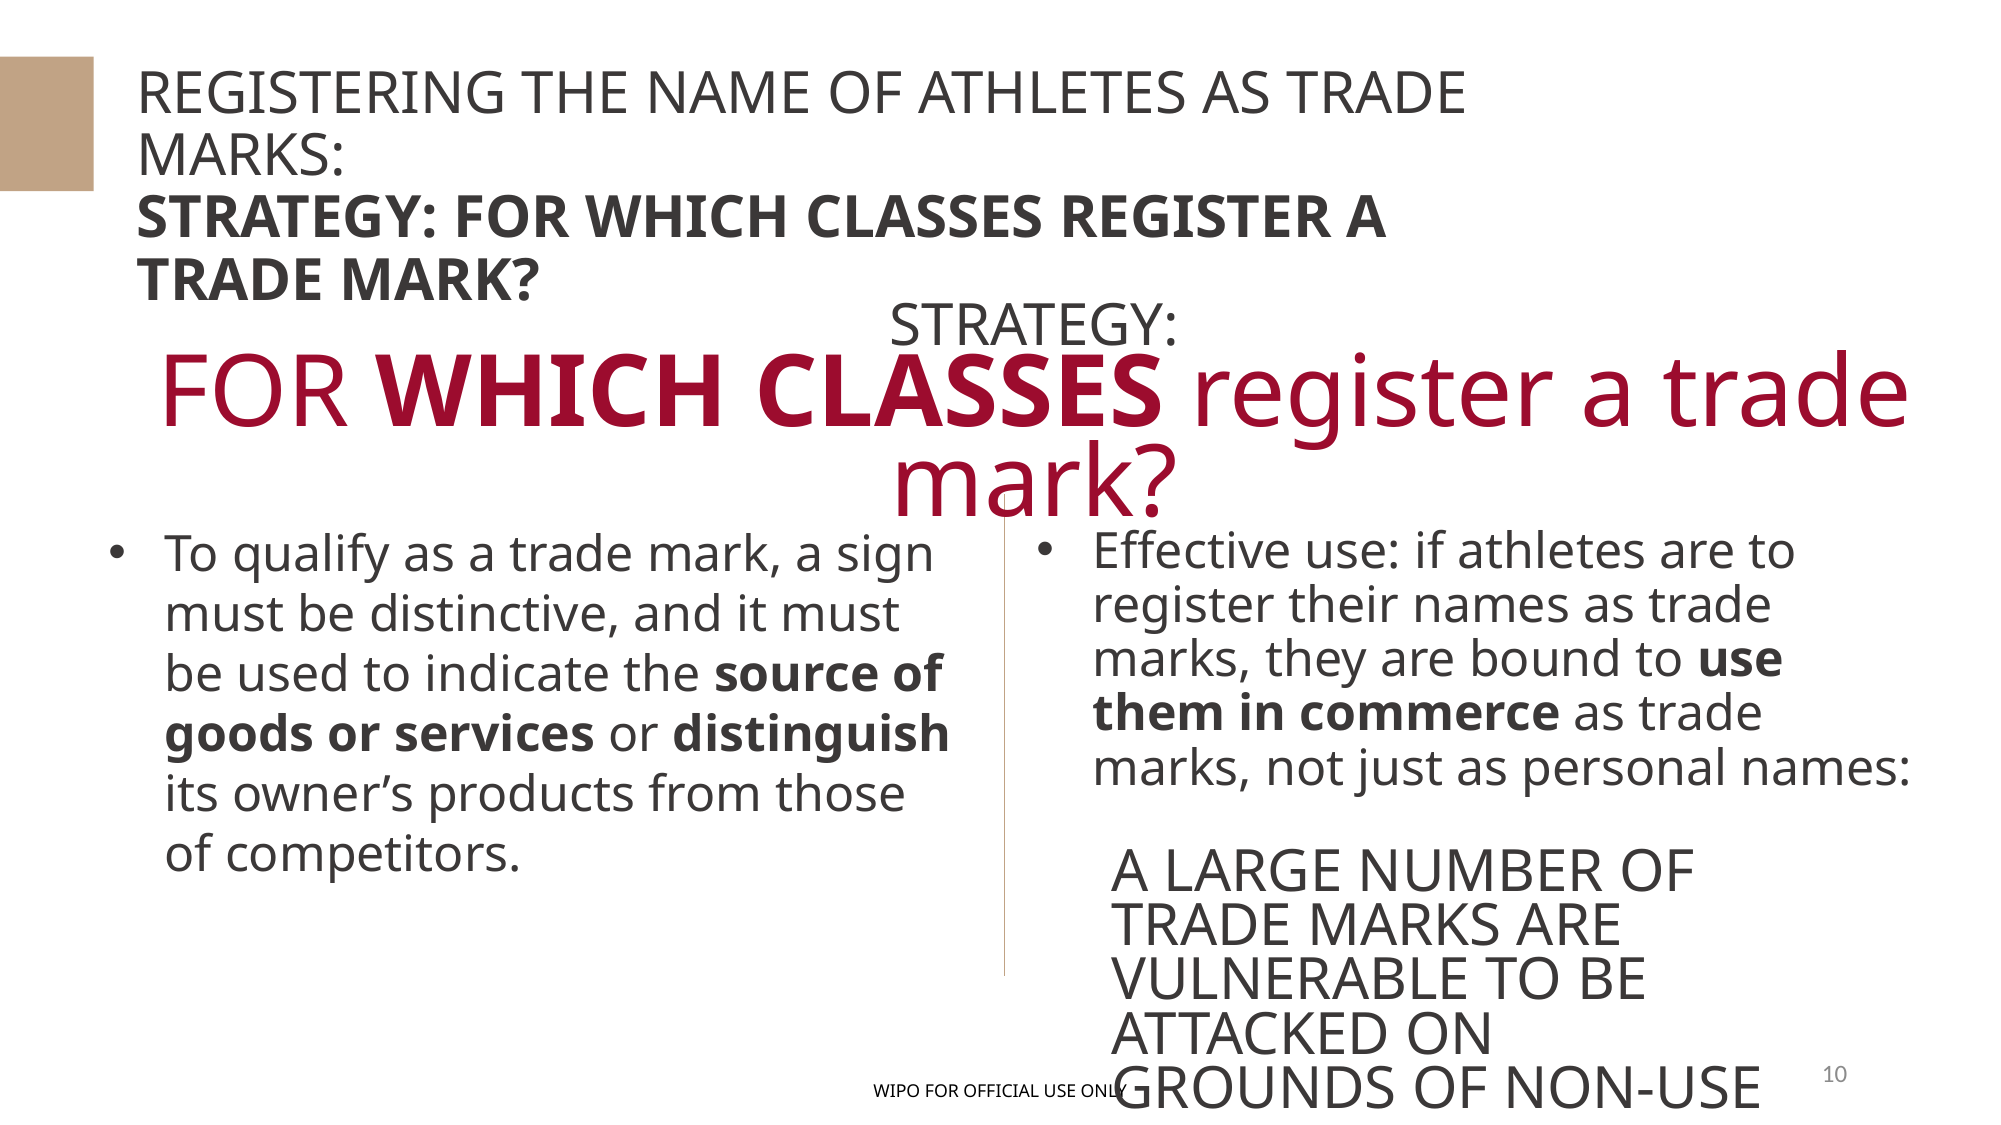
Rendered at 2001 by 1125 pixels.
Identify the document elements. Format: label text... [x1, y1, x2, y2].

text_box STRATEGY: FOR WHICH CLASSES register a trade mark? [136, 208, 1933, 1041]
text_box [0, 56, 95, 192]
text_box Effective use: if athletes are to register their names as trade marks, they are bound to use them in commerce as trade marks, not just as personal names: A LARGE NUMBER OF TRADE MARKS ARE VULNERABLE TO BE ATTACKED ON GROUNDS OF NON-USE [1021, 516, 1945, 1125]
text_box REGISTERING THE NAME OF ATHLETES AS TRADE MARKS: STRATEGY: FOR WHICH CLASSES REGISTER A TRADE MARK? [121, 54, 1514, 235]
text_box To qualify as a trade mark, a sign must be distinctive, and it must be used to indicate the source of goods or services or distinguish its owner’s products from those of competitors. [93, 443, 136, 889]
